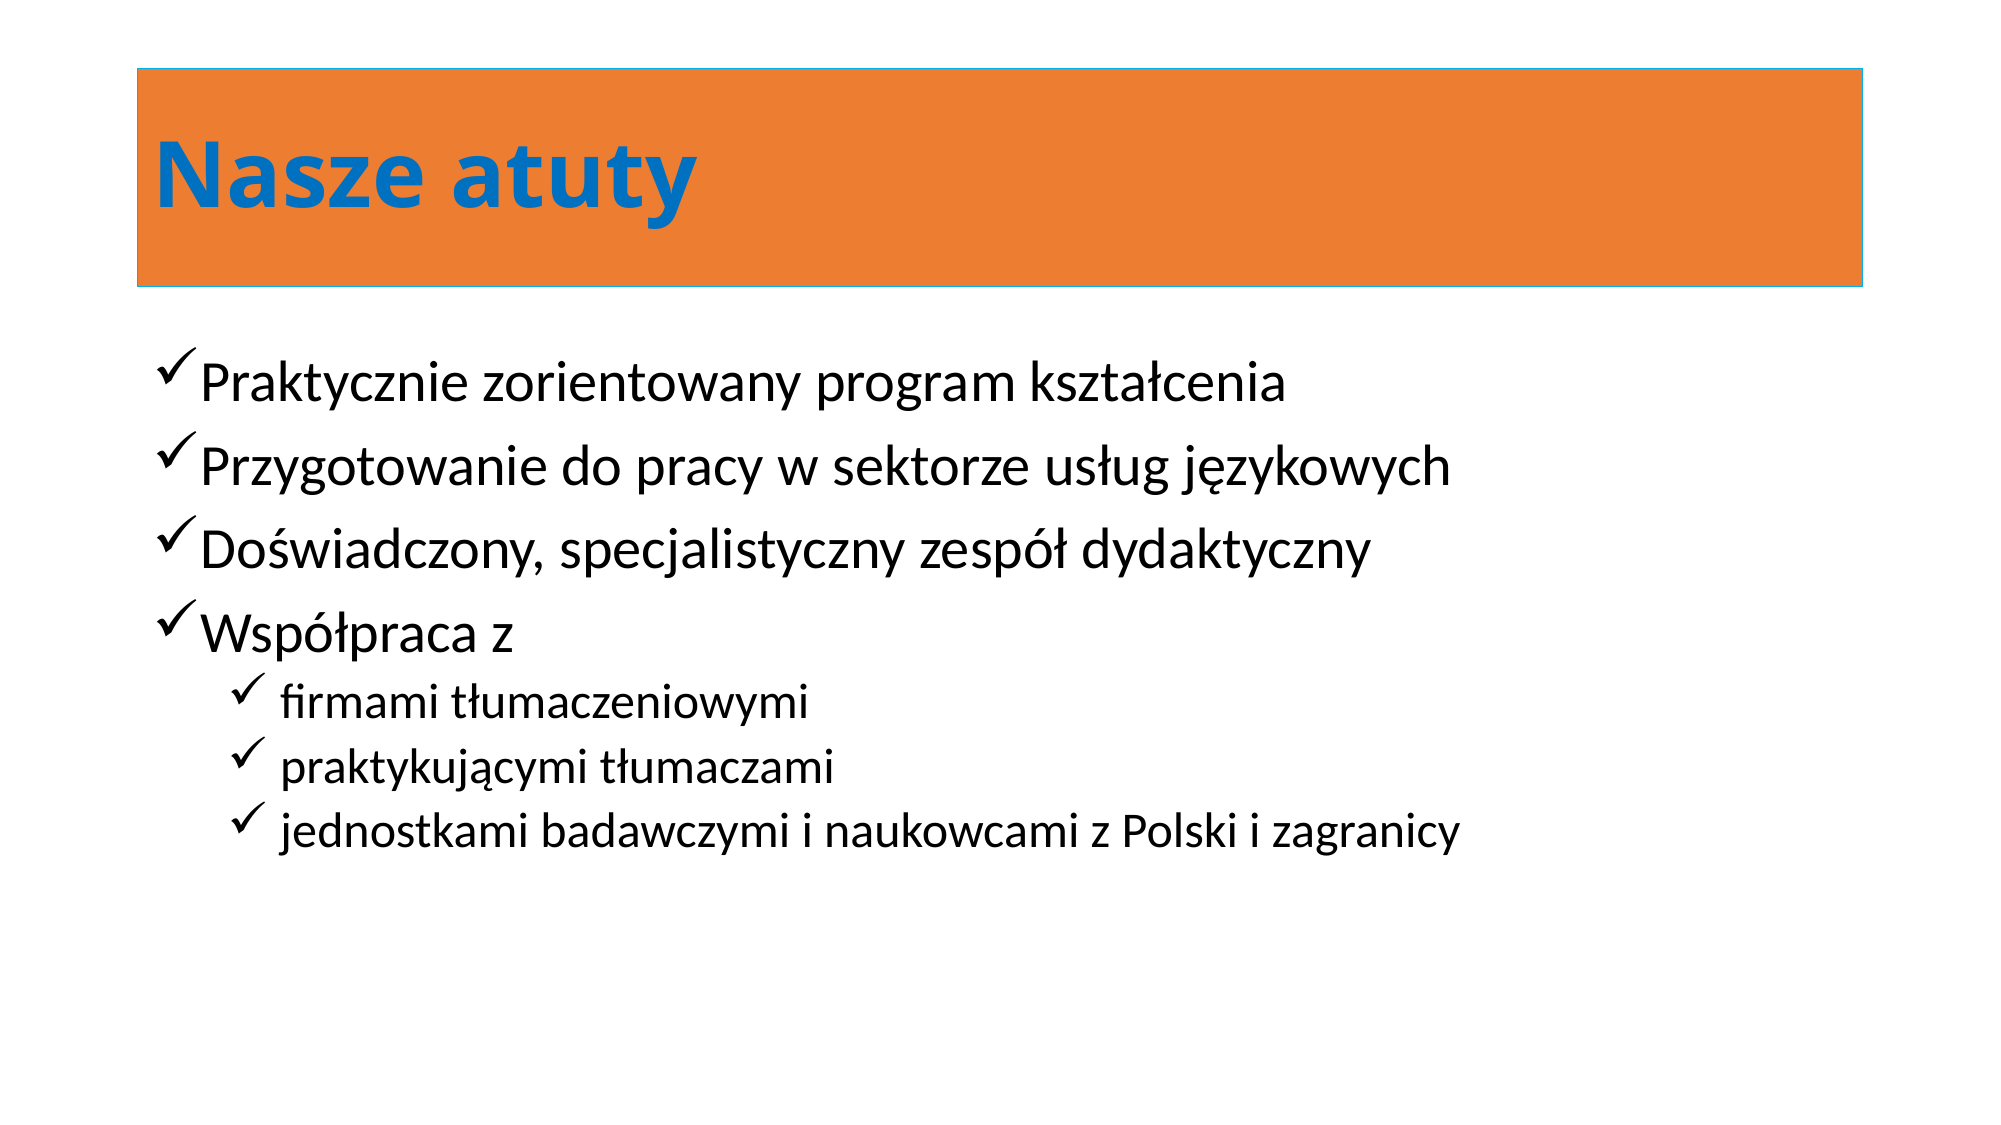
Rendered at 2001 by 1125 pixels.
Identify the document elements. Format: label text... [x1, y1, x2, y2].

list Praktycznie zorientowany program kształcenia Przygotowanie do pracy w sektorze usług językowych Doświadczony, specjalistyczny zespół dydaktyczny Współpraca z firmami tłumaczeniowymi praktykującymi tłumaczami jednostkami badawczymi i naukowcami z Polski i zagranicy [137, 343, 1863, 1058]
title Nasze atuty [137, 68, 1863, 287]
